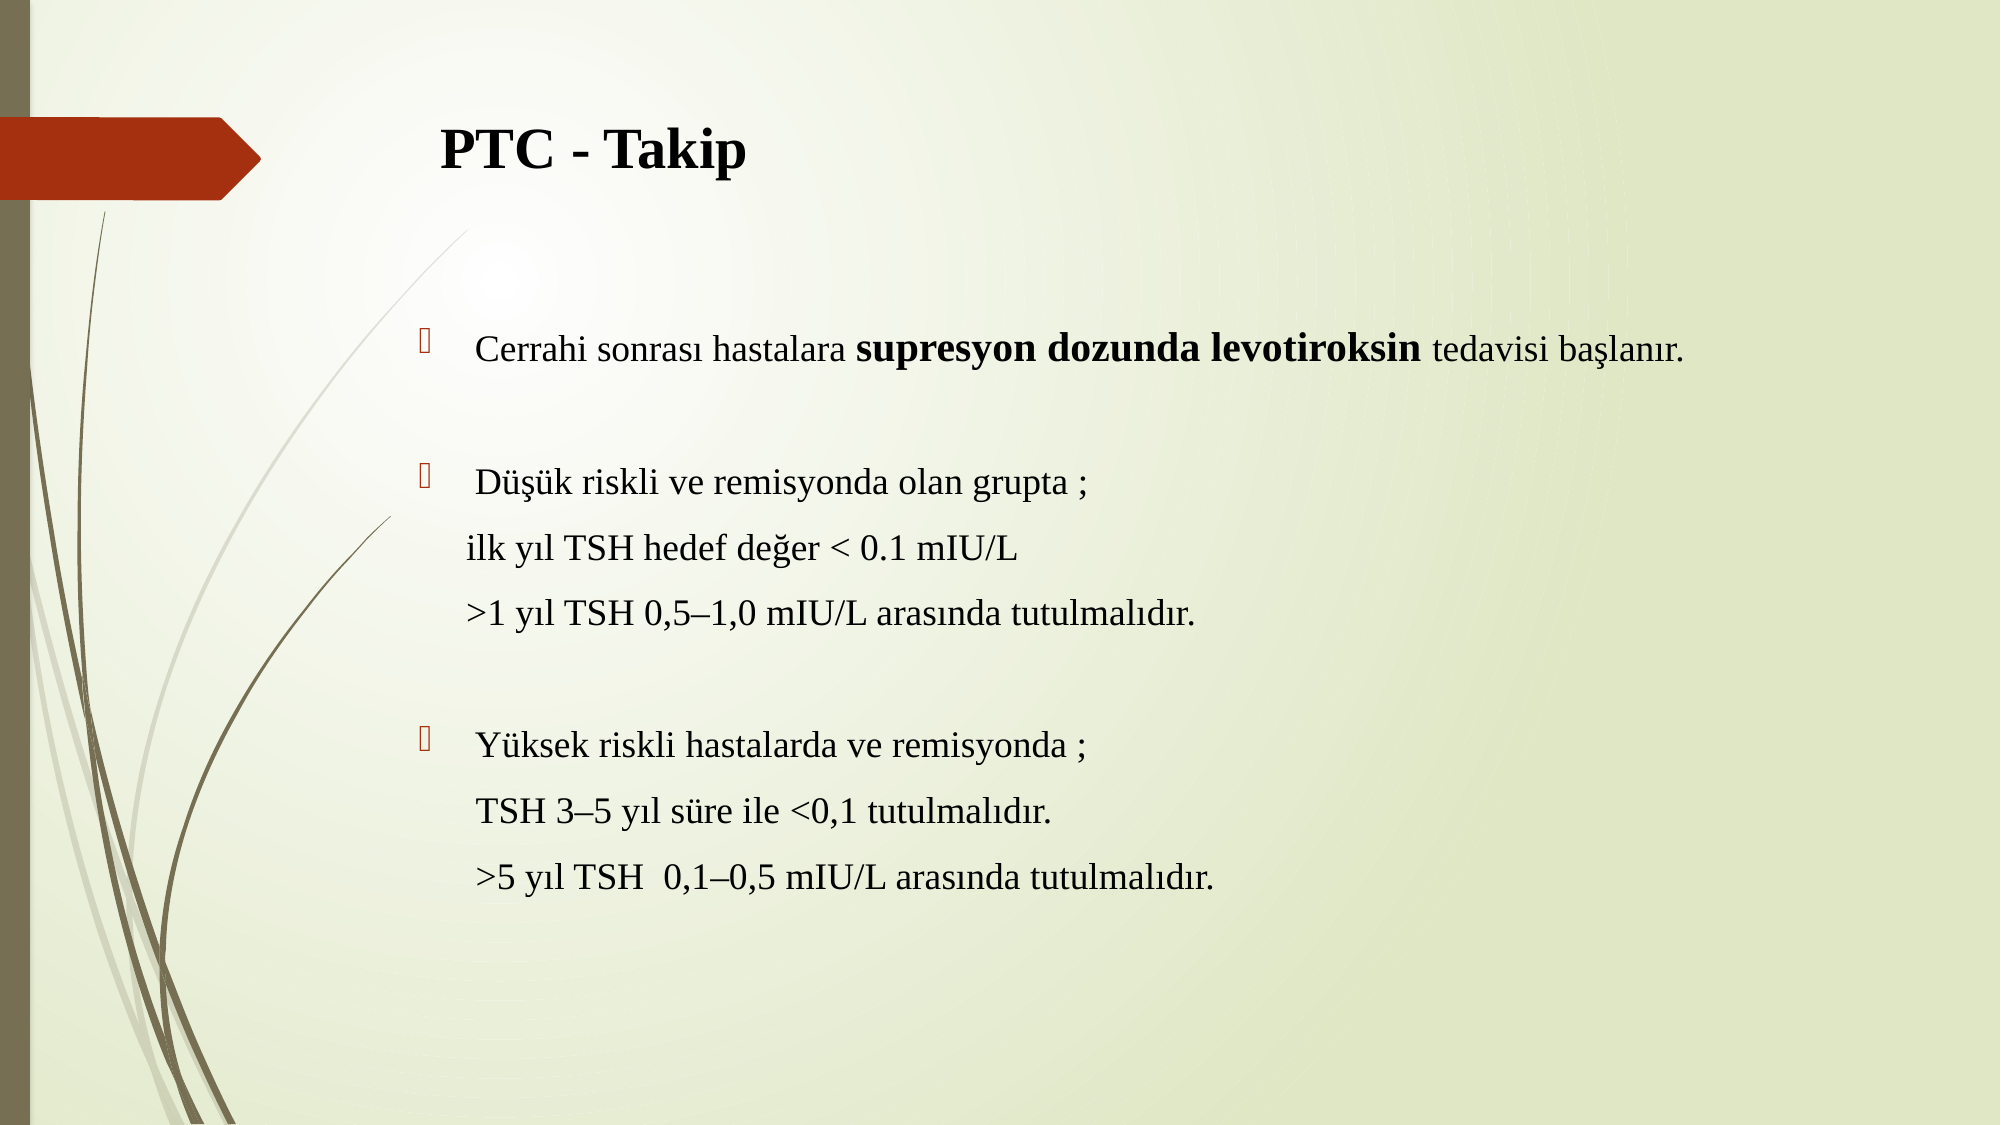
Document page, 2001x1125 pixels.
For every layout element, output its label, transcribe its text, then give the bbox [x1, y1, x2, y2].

list Cerrahi sonrası hastalara supresyon dozunda levotiroksin tedavisi başlanır. Düşük riskli ve remisyonda olan grupta ; ilk yıl TSH hedef değer < 0.1 mIU/L >1 yıl TSH 0,5–1,0 mIU/L arasında tutulmalıdır. Yüksek riskli hastalarda ve remisyonda ; TSH 3–5 yıl süre ile <0,1 tutulmalıdır. >5 yıl TSH 0,1–0,5 mIU/L arasında tutulmalıdır. [403, 312, 1867, 933]
title PTC - Takip [424, 102, 1888, 313]
